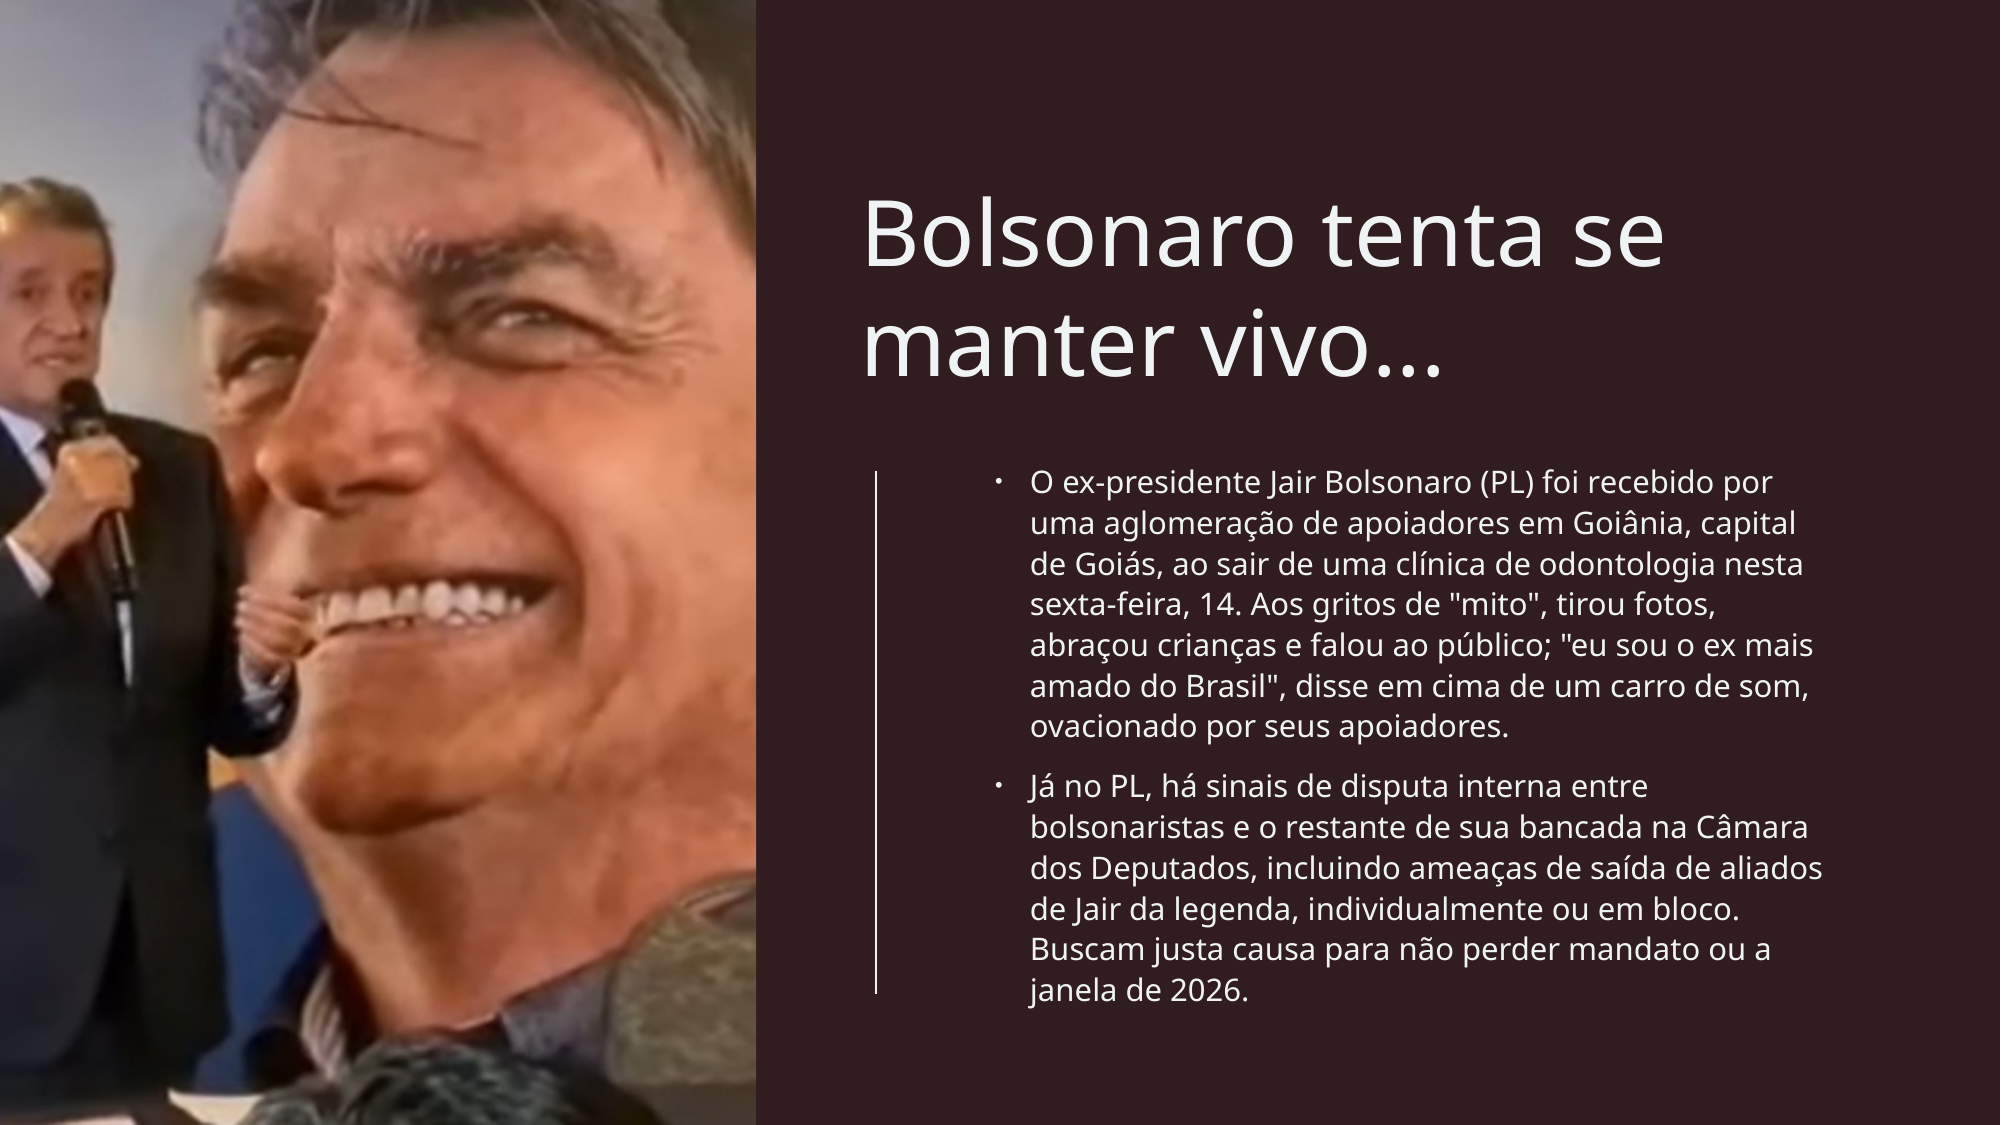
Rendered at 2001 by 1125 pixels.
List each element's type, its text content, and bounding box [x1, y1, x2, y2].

title Bolsonaro tenta se manter vivo... [845, 146, 1850, 403]
list O ex-presidente Jair Bolsonaro (PL) foi recebido por uma aglomeração de apoiadores em Goiânia, capital de Goiás, ao sair de uma clínica de odontologia nesta sexta-feira, 14. Aos gritos de "mito", tirou fotos, abraçou crianças e falou ao público; "eu sou o ex mais amado do Brasil", disse em cima de um carro de som, ovacionado por seus apoiadores. Já no PL, há sinais de disputa interna entre bolsonaristas e o restante de sua bancada na Câmara dos Deputados, incluindo ameaças de saída de aliados de Jair da legenda, individualmente ou em bloco. Buscam justa causa para não perder mandato ou a janela de 2026. [980, 451, 1850, 1025]
text_box [757, 0, 2000, 1125]
picture [0, 0, 757, 1125]
